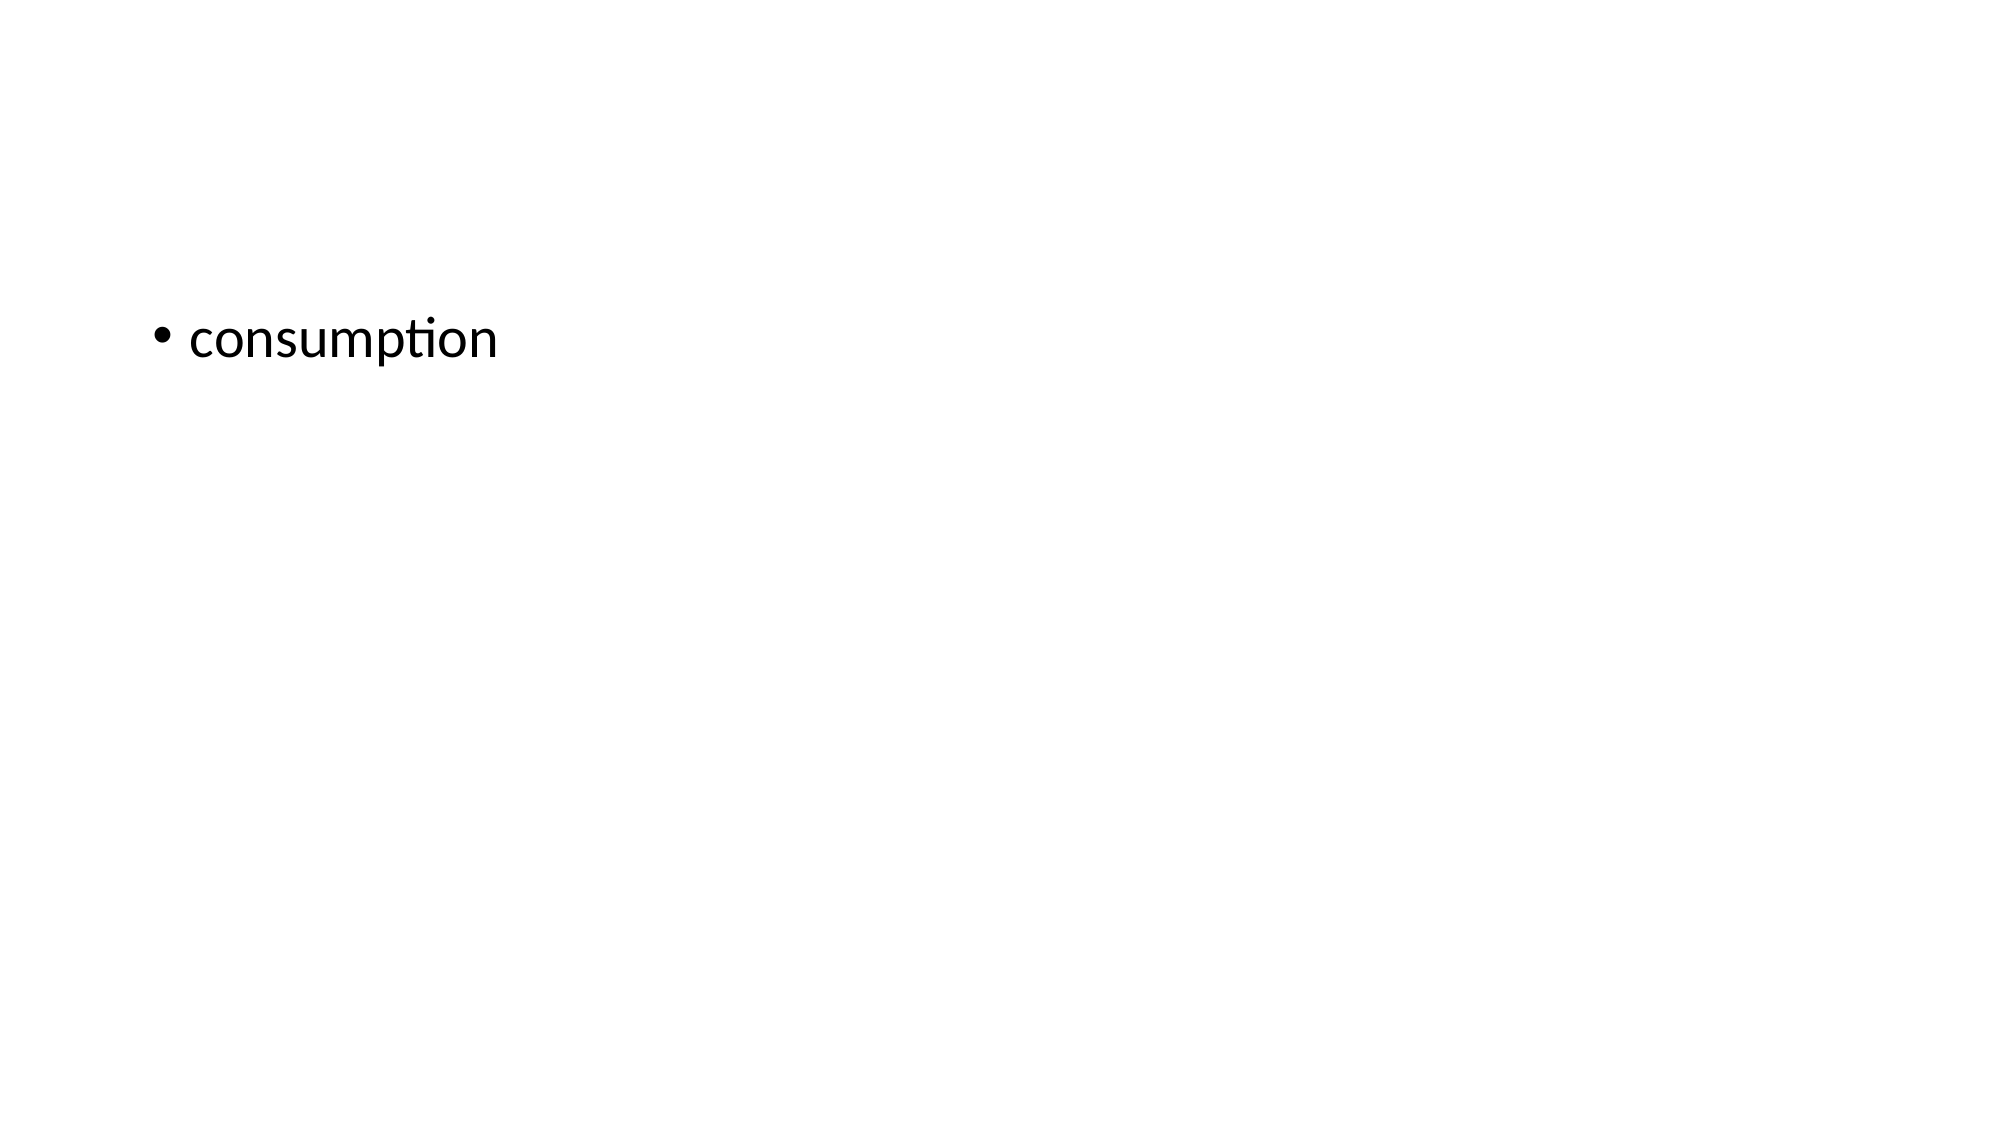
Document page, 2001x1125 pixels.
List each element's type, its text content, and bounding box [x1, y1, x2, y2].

list consumption [137, 299, 1863, 1014]
